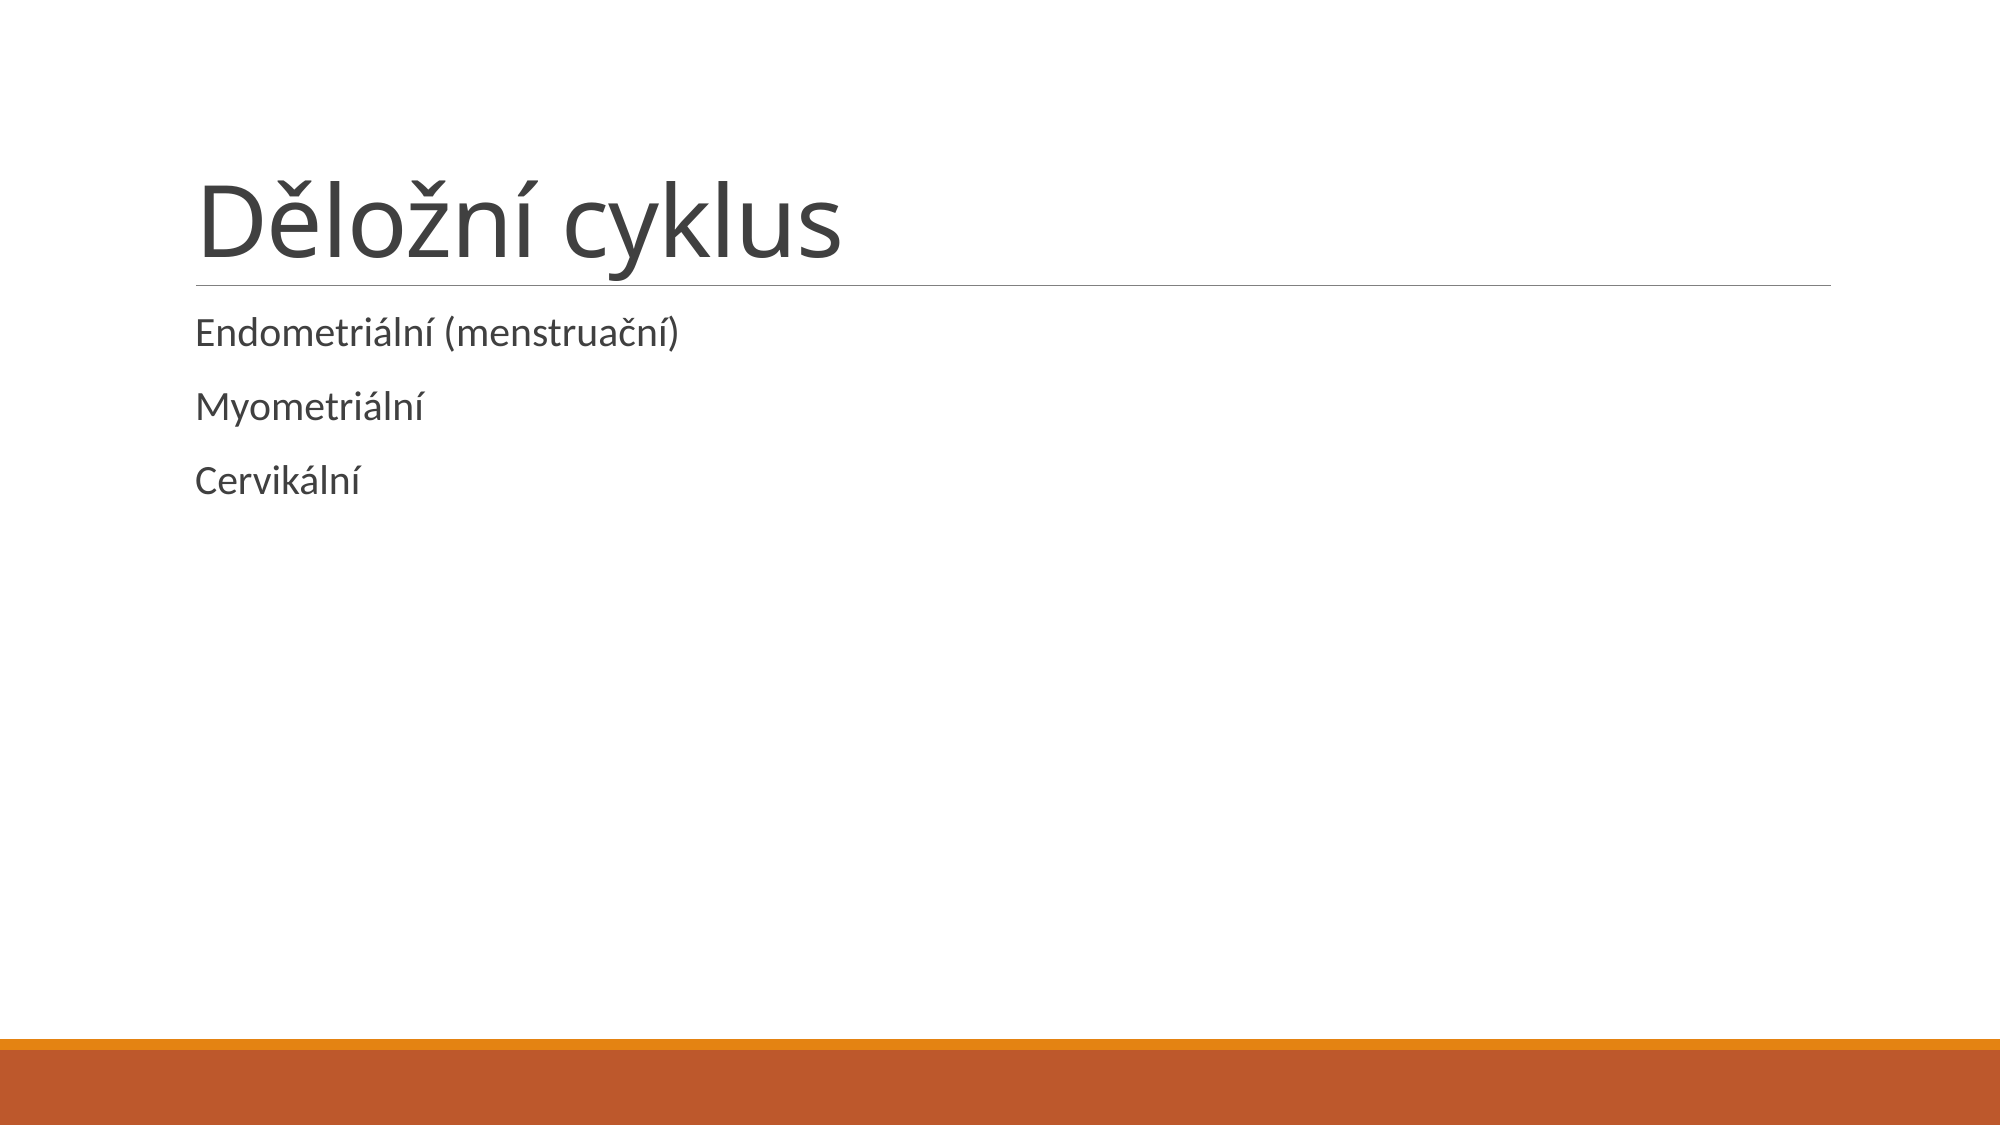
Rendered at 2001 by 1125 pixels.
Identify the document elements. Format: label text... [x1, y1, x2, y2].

list Endometriální (menstruační) Myometriální Cervikální [180, 302, 1830, 963]
title Děložní cyklus [180, 47, 1830, 285]
